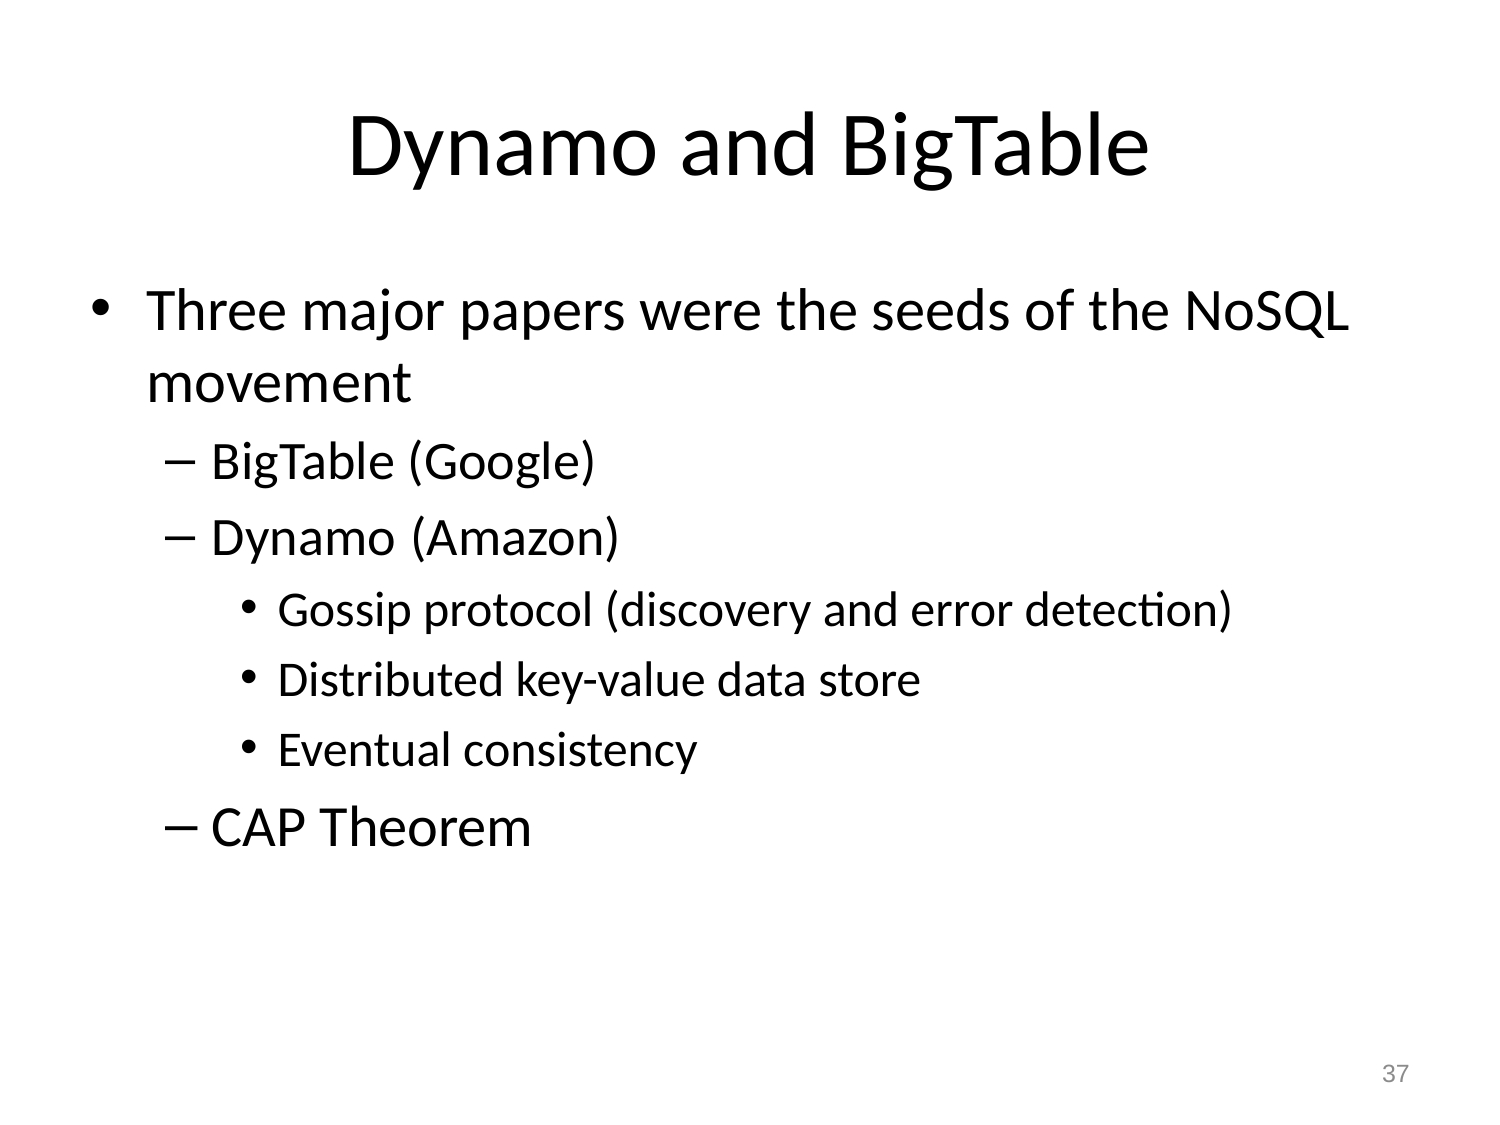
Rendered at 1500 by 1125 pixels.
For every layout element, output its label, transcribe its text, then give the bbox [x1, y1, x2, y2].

list Three major papers were the seeds of the NoSQL movement BigTable (Google) Dynamo (Amazon) Gossip protocol (discovery and error detection) Distributed key-value data store Eventual consistency CAP Theorem [75, 262, 1425, 1005]
slide_number 37 [1074, 1042, 1425, 1103]
title Dynamo and BigTable [75, 45, 1425, 233]
